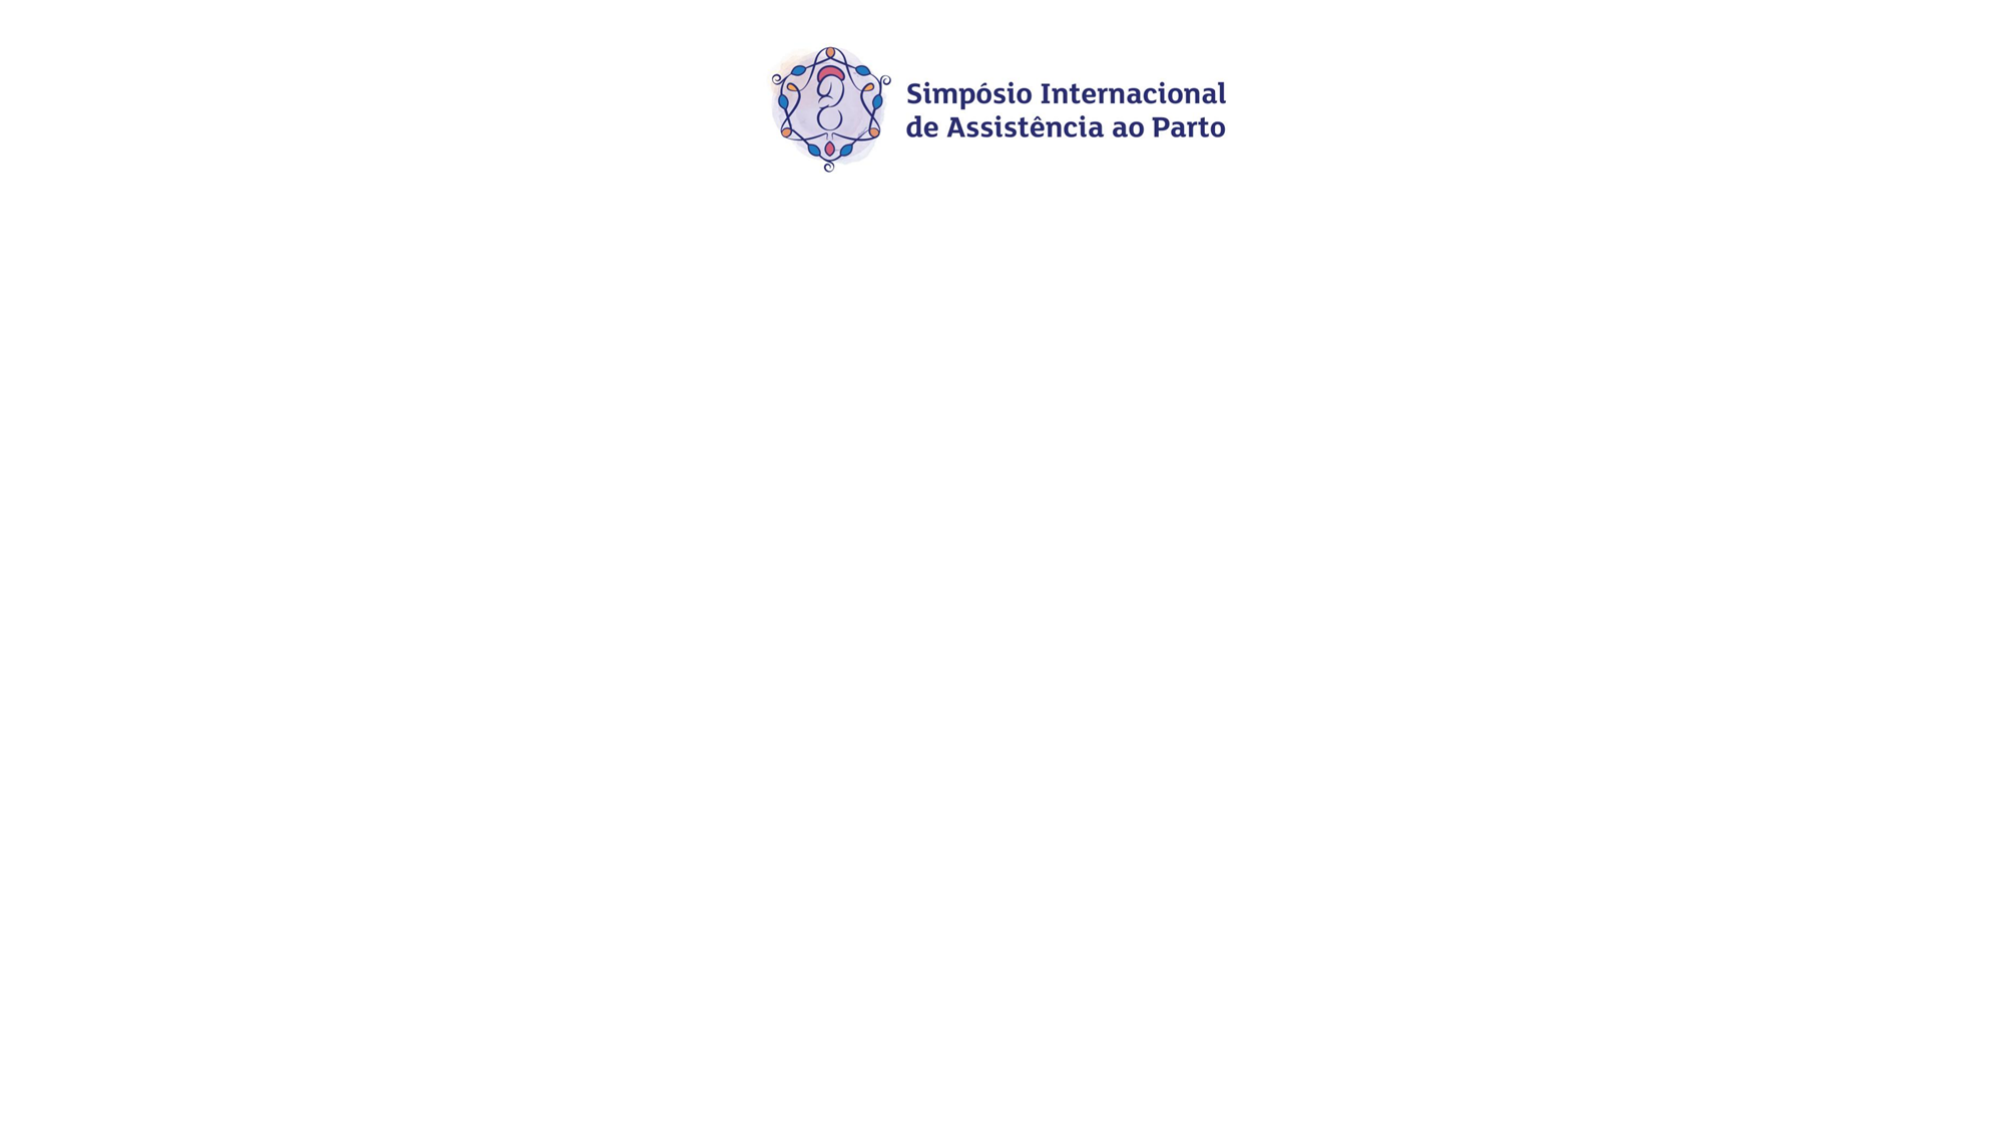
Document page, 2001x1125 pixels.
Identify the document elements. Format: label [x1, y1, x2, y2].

picture [759, 17, 1241, 261]
